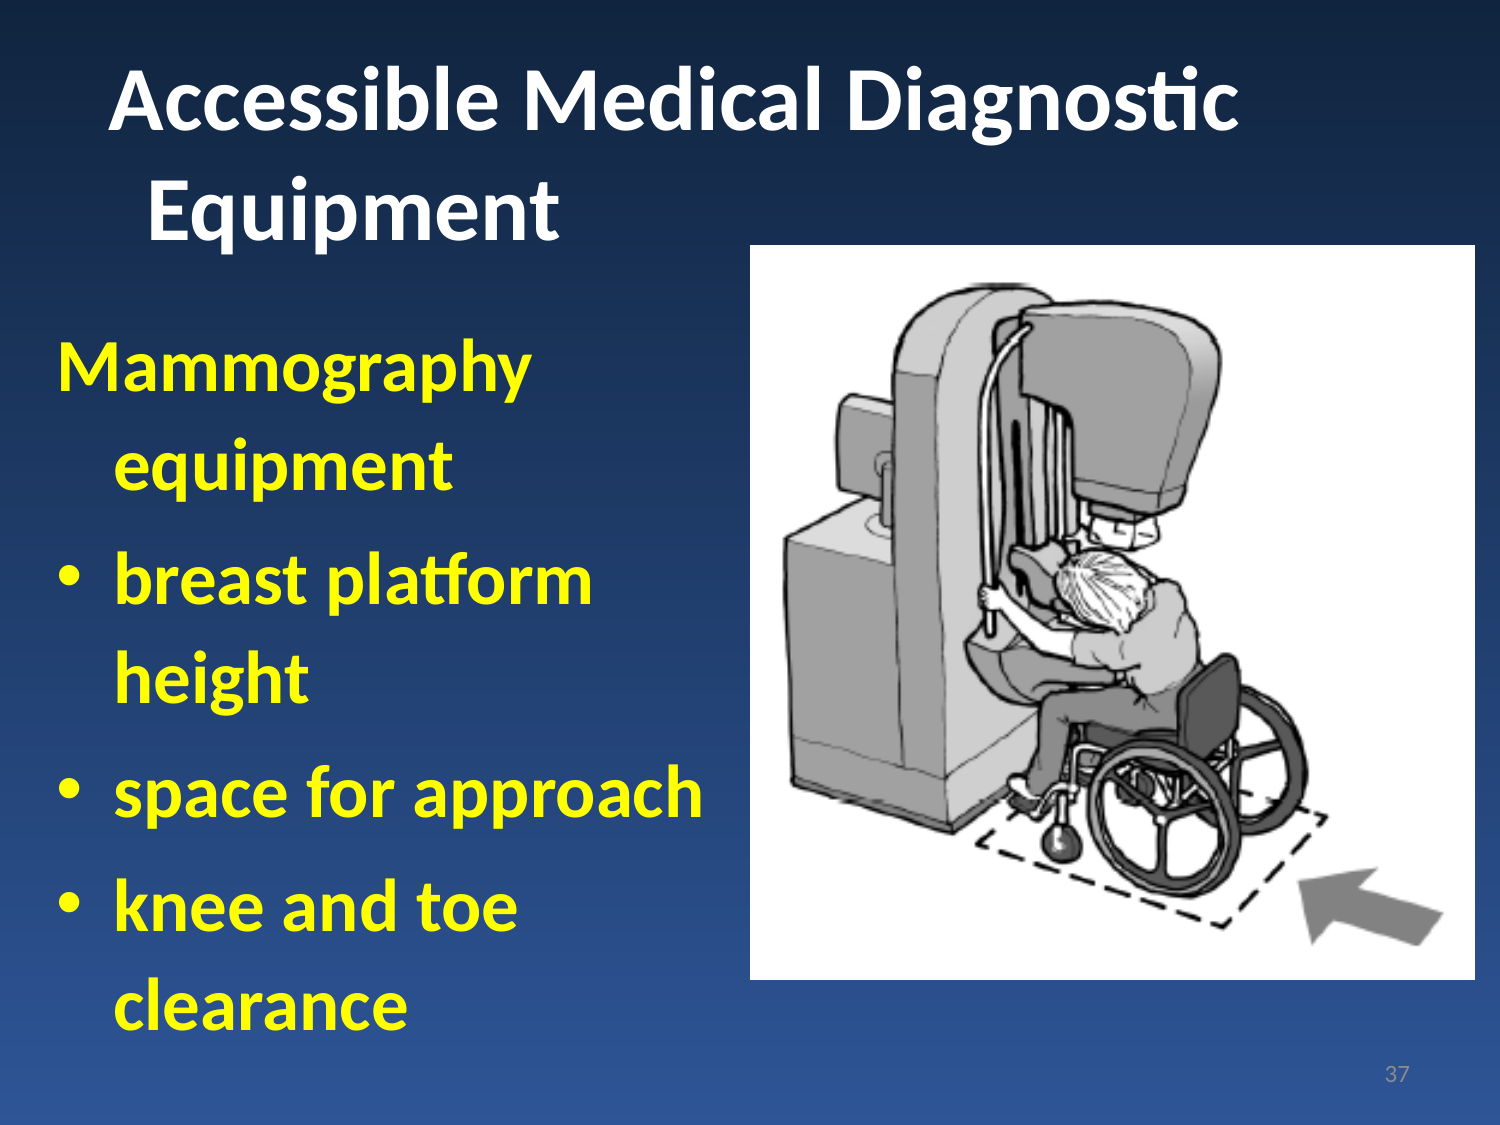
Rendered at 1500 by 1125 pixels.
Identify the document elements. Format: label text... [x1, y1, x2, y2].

title Accessible Medical Diagnostic Equipment [93, 80, 1407, 218]
list Mammography equipment breast platform height space for approach knee and toe clearance [41, 299, 755, 1125]
slide_number 37 [1074, 1042, 1425, 1103]
picture [749, 244, 1475, 980]
